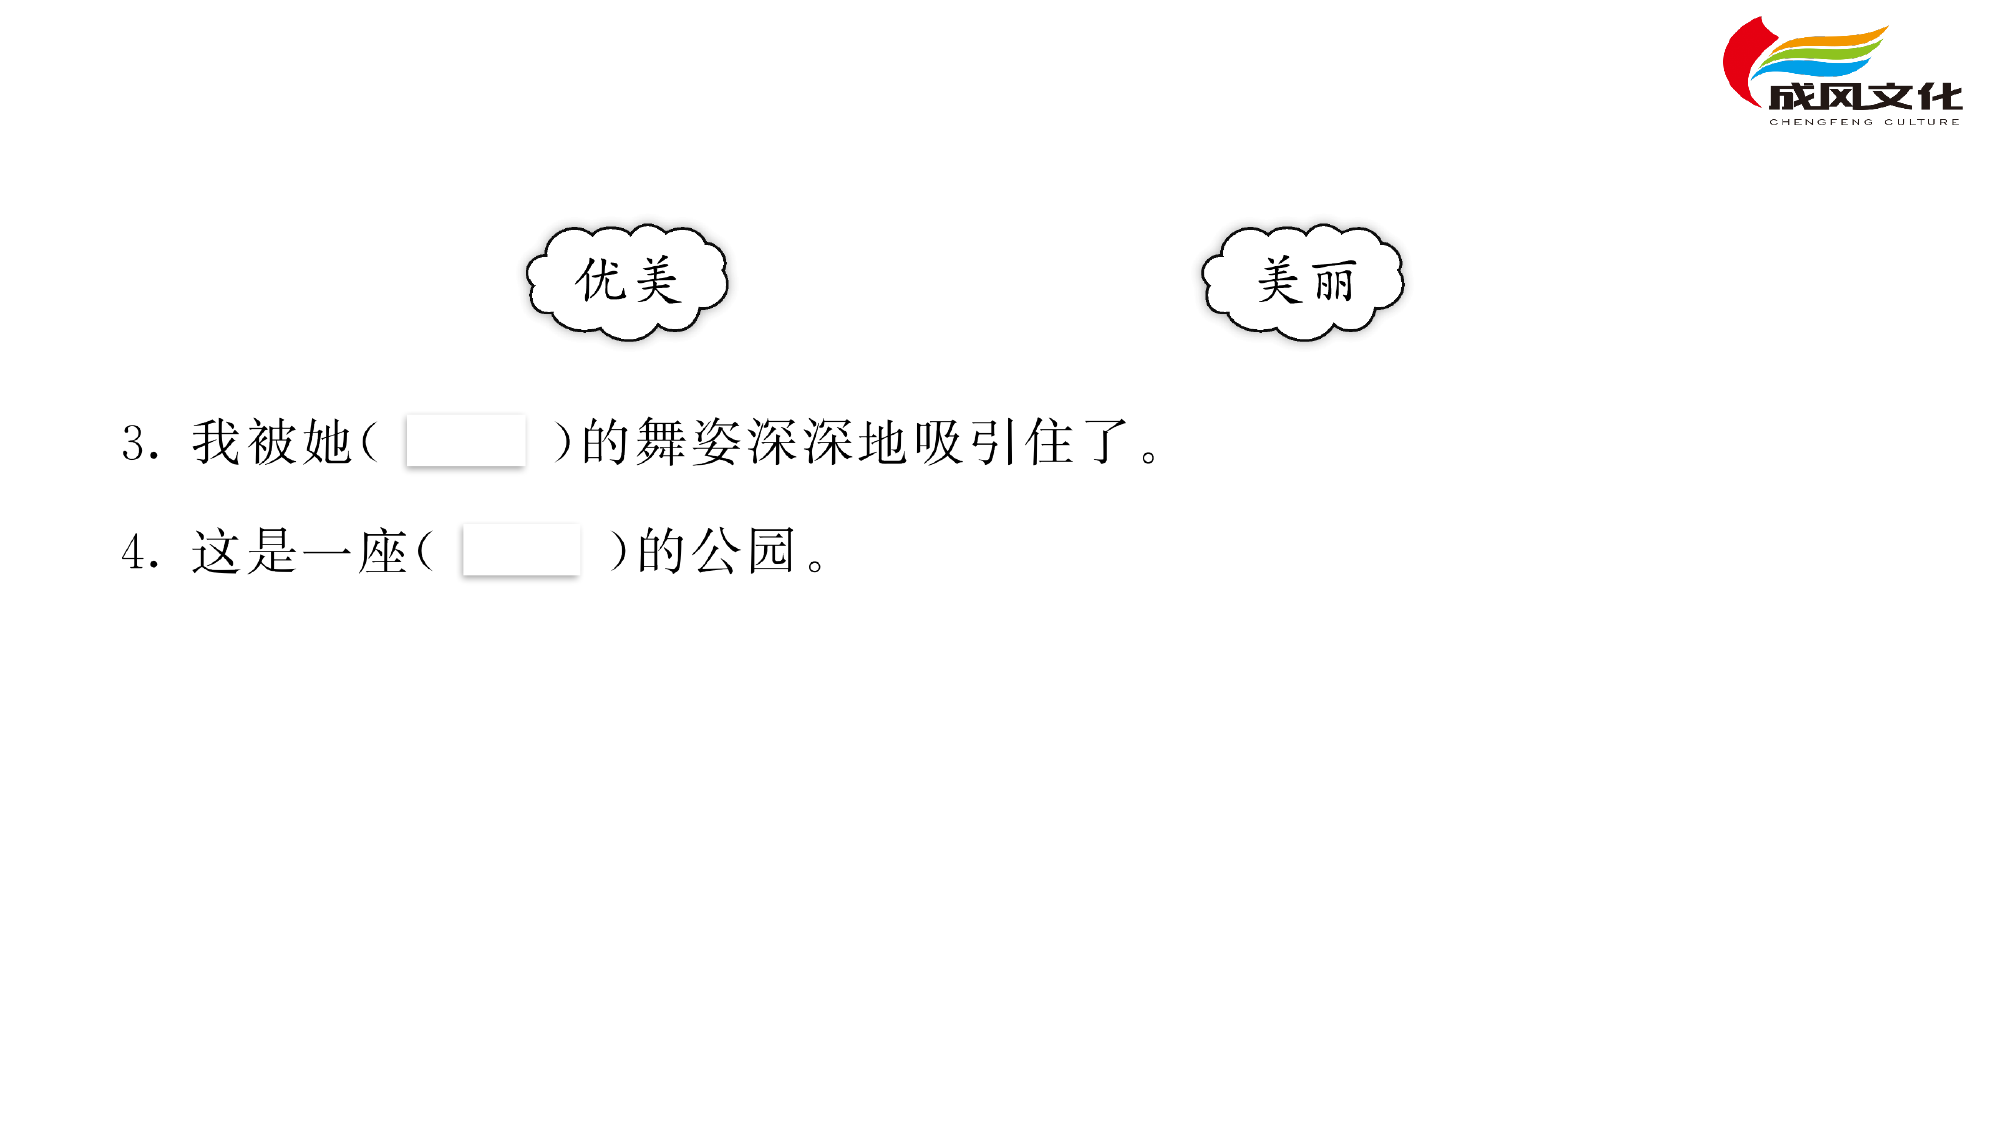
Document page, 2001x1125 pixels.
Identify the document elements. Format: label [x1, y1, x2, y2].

picture [1708, 0, 1986, 136]
picture [117, 176, 2000, 615]
